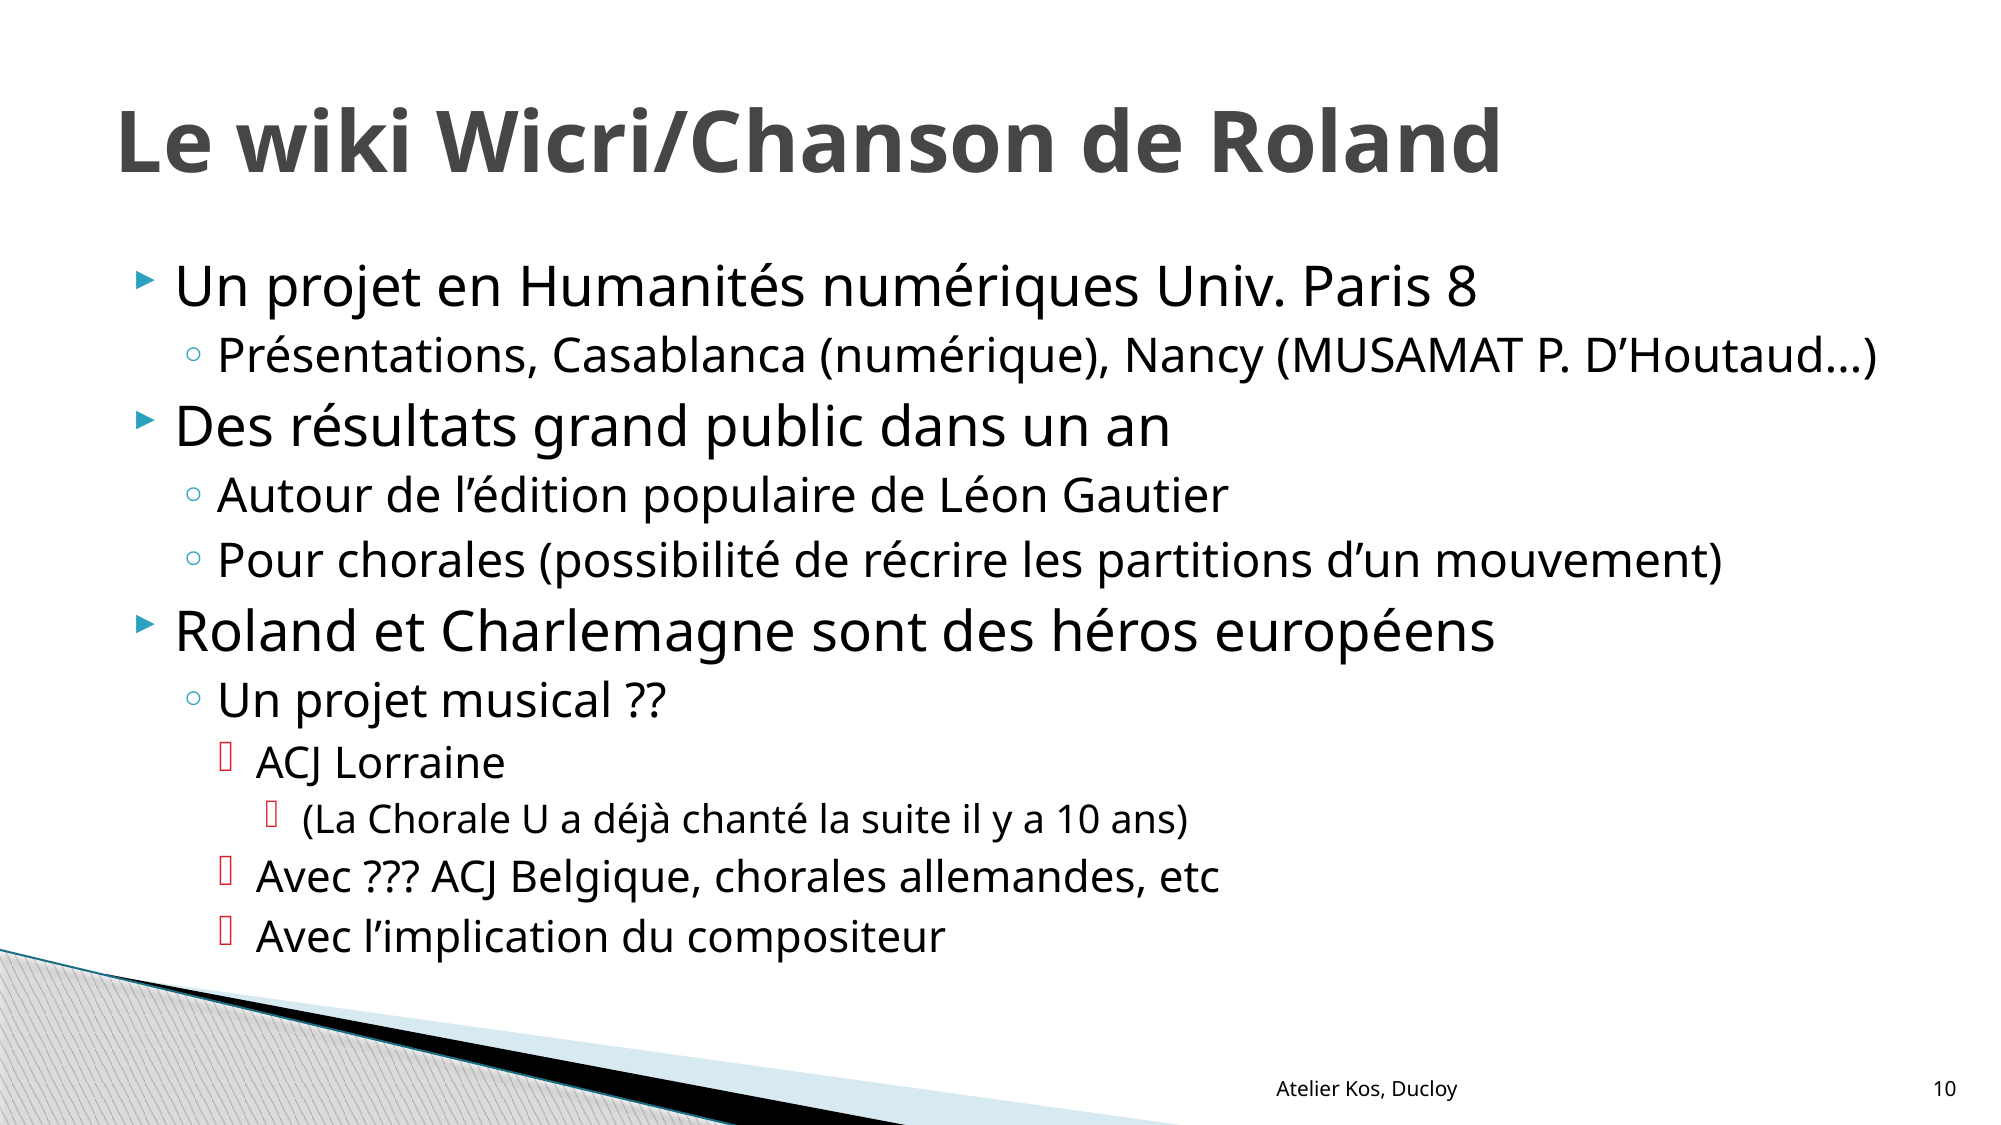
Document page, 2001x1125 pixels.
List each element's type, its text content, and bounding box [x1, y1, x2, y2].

footer Atelier Kos, Ducloy [957, 1051, 1473, 1112]
slide_number 10 [1891, 1051, 1972, 1112]
list Un projet en Humanités numériques Univ. Paris 8 Présentations, Casablanca (numérique), Nancy (MUSAMAT P. D’Houtaud…) Des résultats grand public dans un an Autour de l’édition populaire de Léon Gautier Pour chorales (possibilité de récrire les partitions d’un mouvement) Roland et Charlemagne sont des héros européens Un projet musical ?? ACJ Lorraine (La Chorale U a déjà chanté la suite il y a 10 ans) Avec ??? ACJ Belgique, chorales allemandes, etc Avec l’implication du compositeur [99, 242, 1900, 986]
title Le wiki Wicri/Chanson de Roland [99, 45, 1900, 233]
